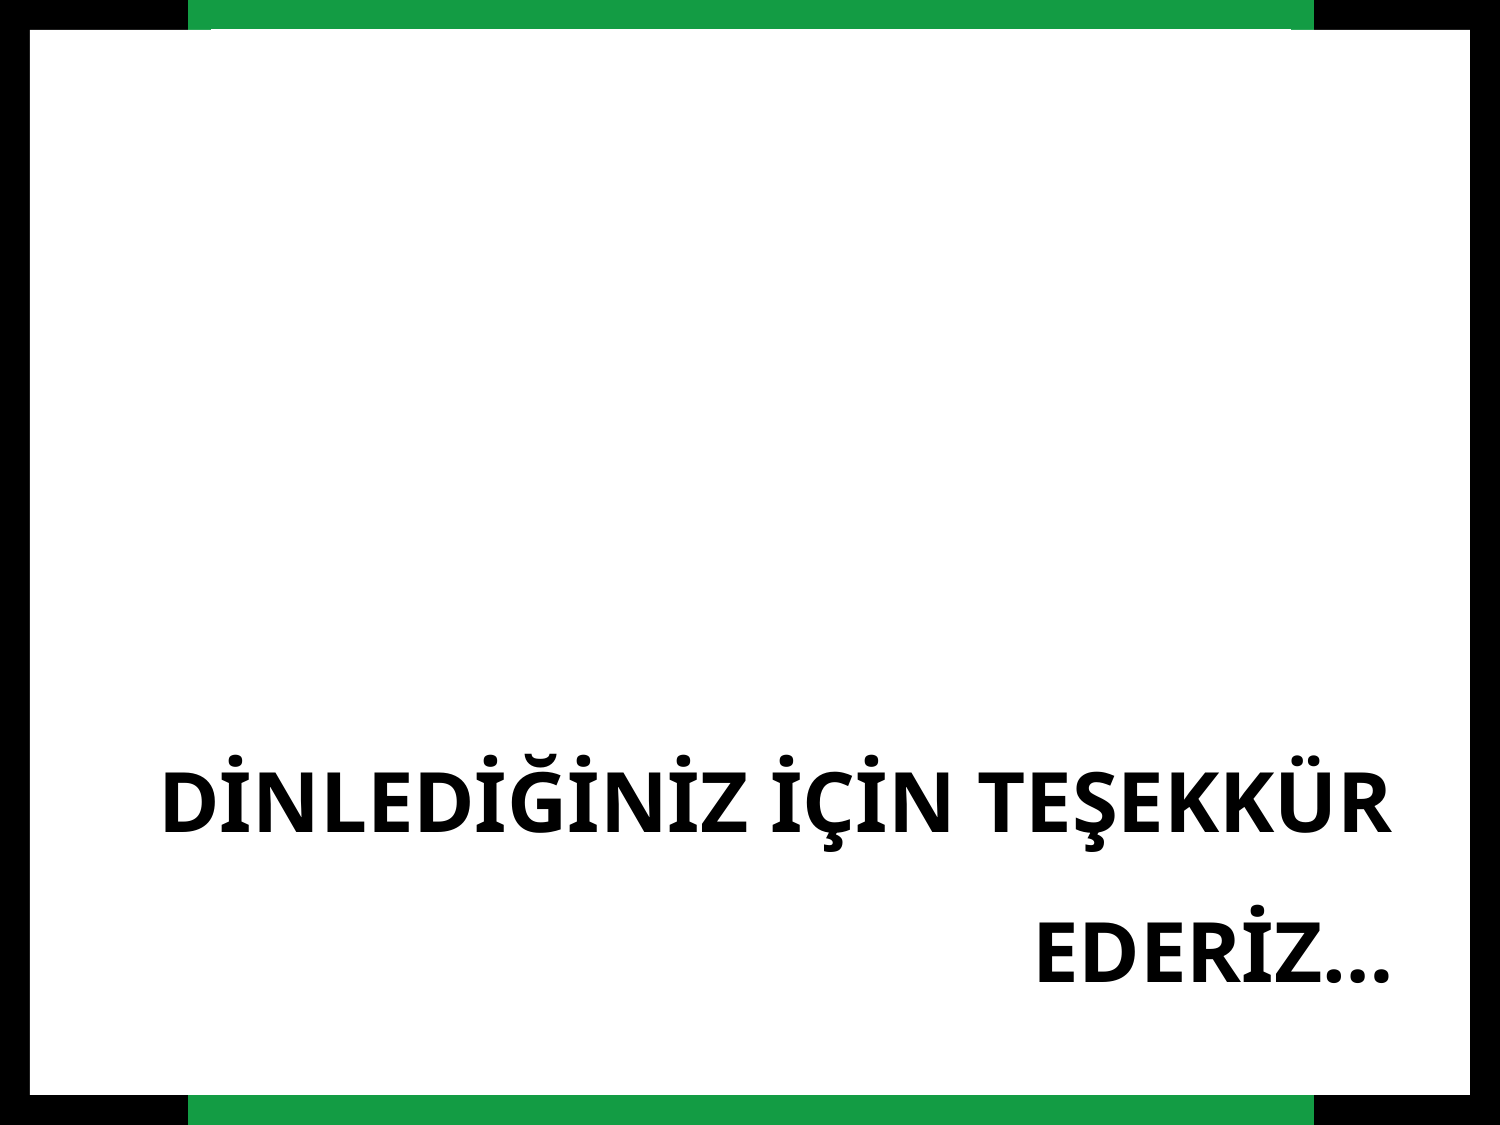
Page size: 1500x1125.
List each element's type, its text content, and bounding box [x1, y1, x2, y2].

list DİNLEDİĞİNİZ İÇİN TEŞEKKÜR EDERİZ… [78, 691, 1409, 773]
picture [0, 0, 1500, 1125]
